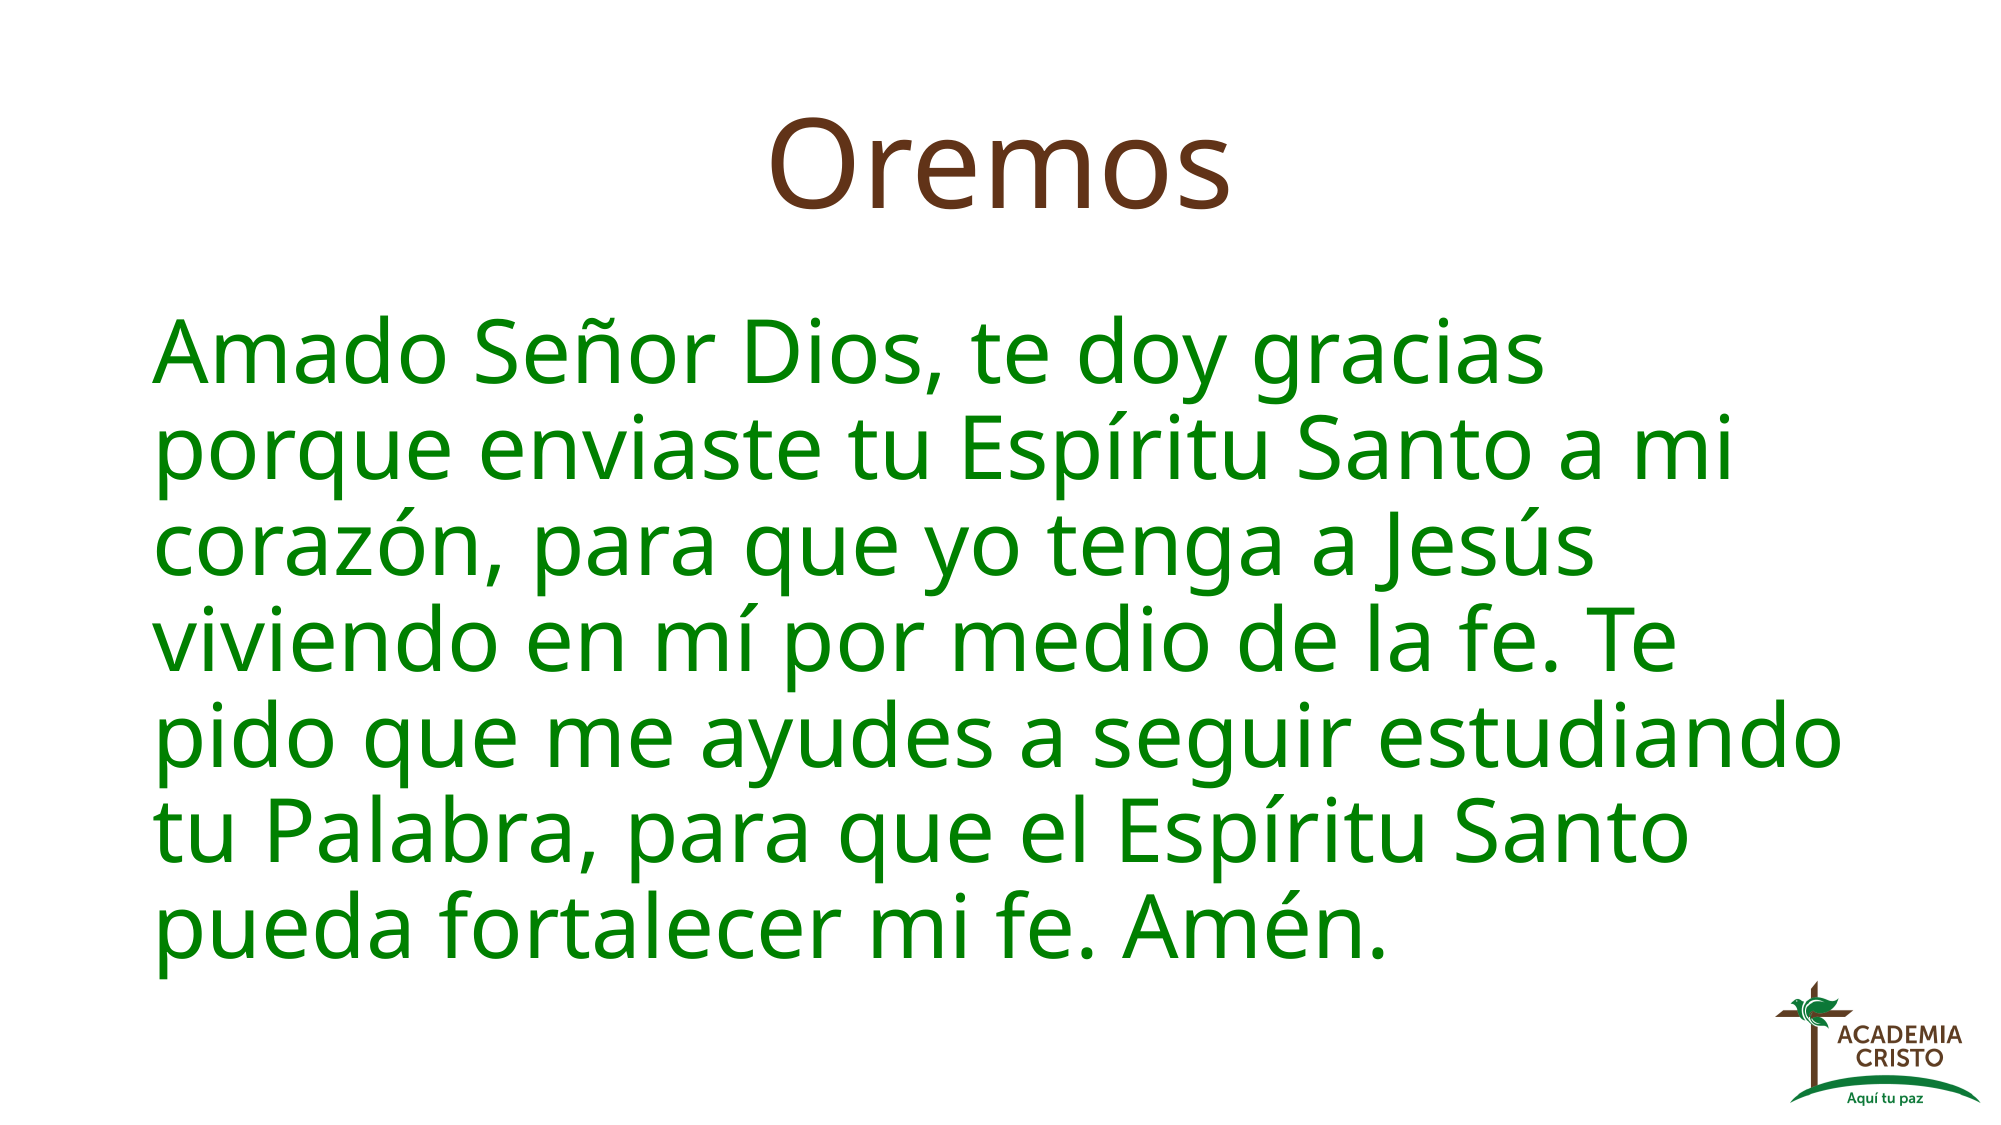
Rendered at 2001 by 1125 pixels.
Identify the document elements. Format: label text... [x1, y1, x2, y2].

picture [1759, 972, 2000, 1125]
title Oremos [137, 59, 1863, 278]
list Amado Señor Dios, te doy gracias porque enviaste tu Espíritu Santo a mi corazón, para que yo tenga a Jesús viviendo en mí por medio de la fe. Te pido que me ayudes a seguir estudiando tu Palabra, para que el Espíritu Santo pueda fortalecer mi fe. Amén. [137, 299, 1863, 1014]
